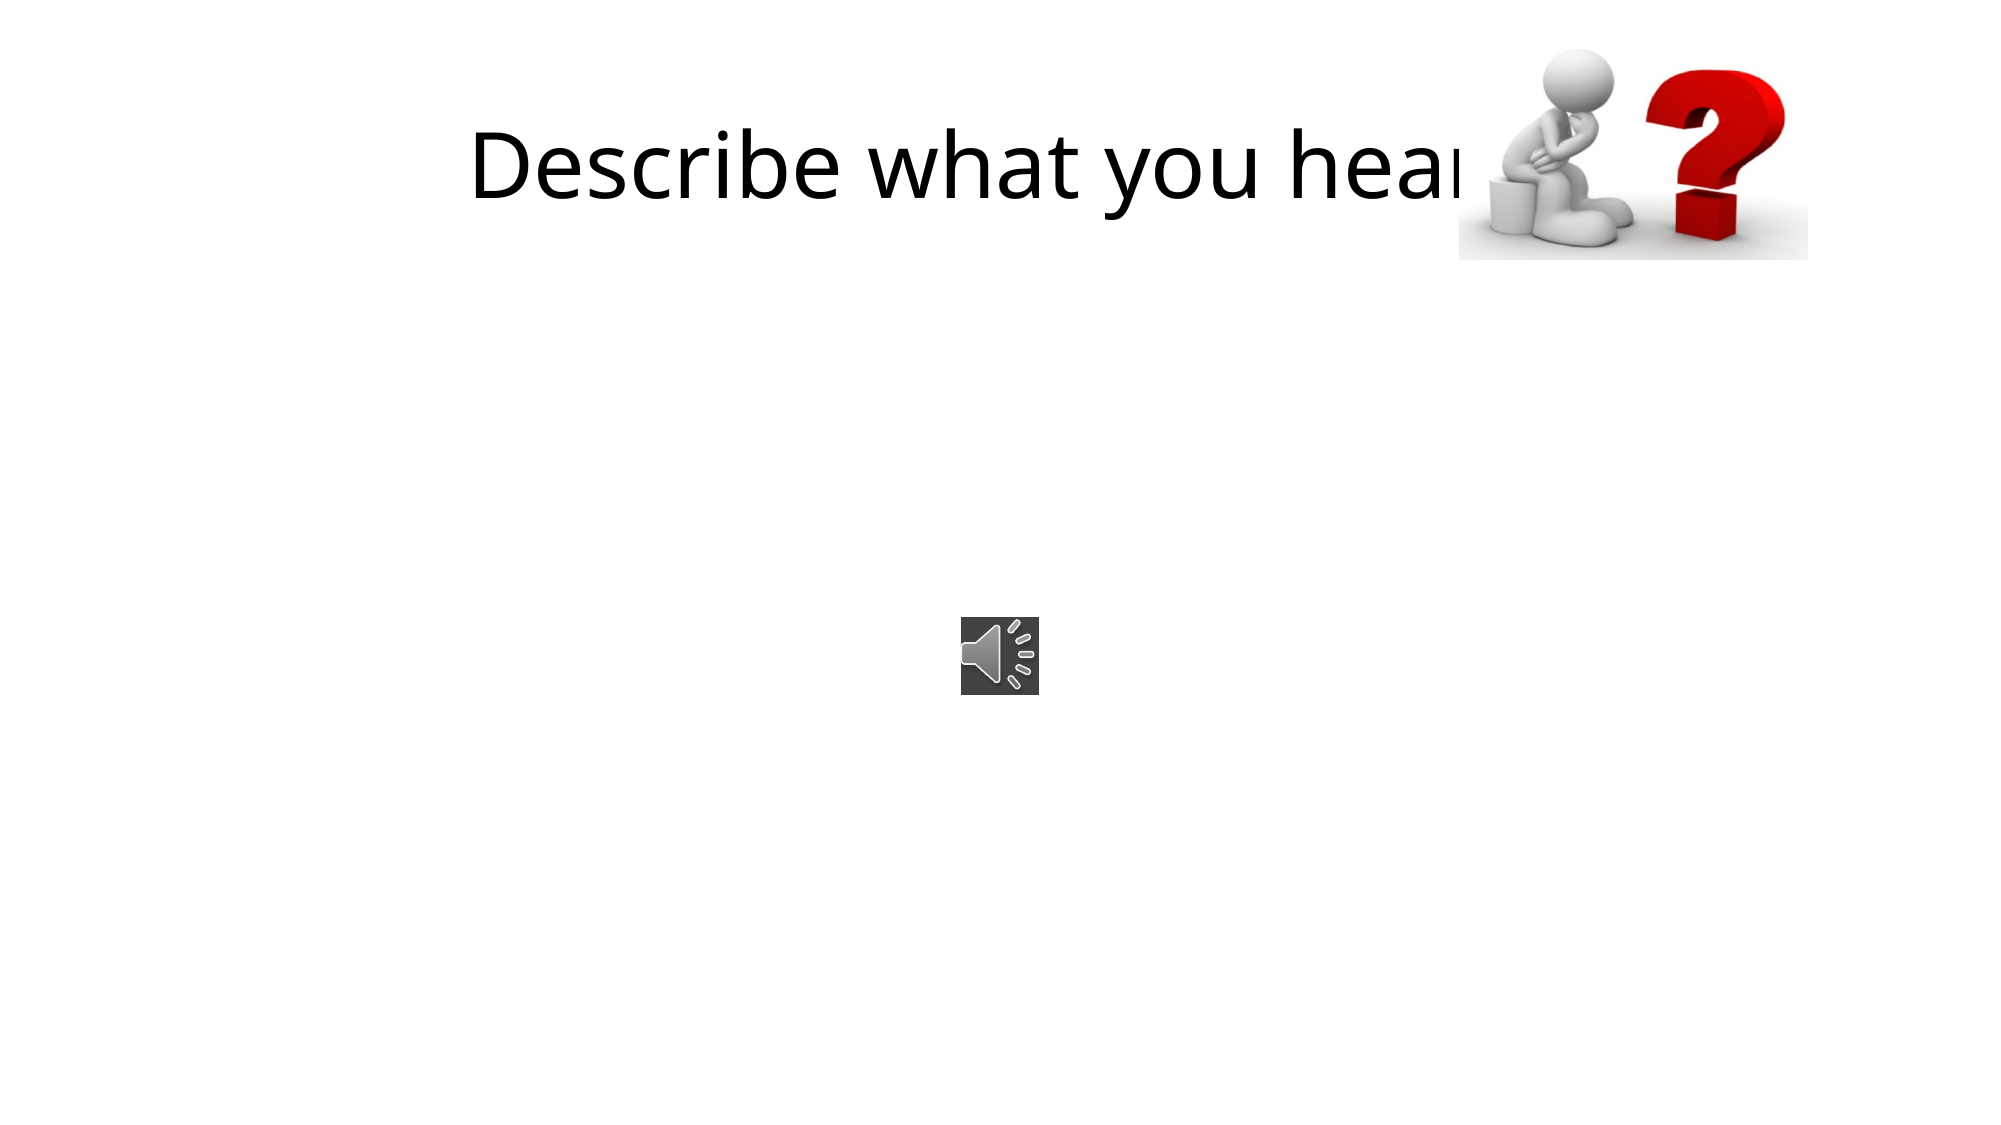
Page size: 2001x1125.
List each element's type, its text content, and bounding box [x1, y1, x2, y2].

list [959, 616, 1040, 697]
picture [1459, 28, 1808, 260]
title Describe what you hear [137, 59, 1863, 278]
